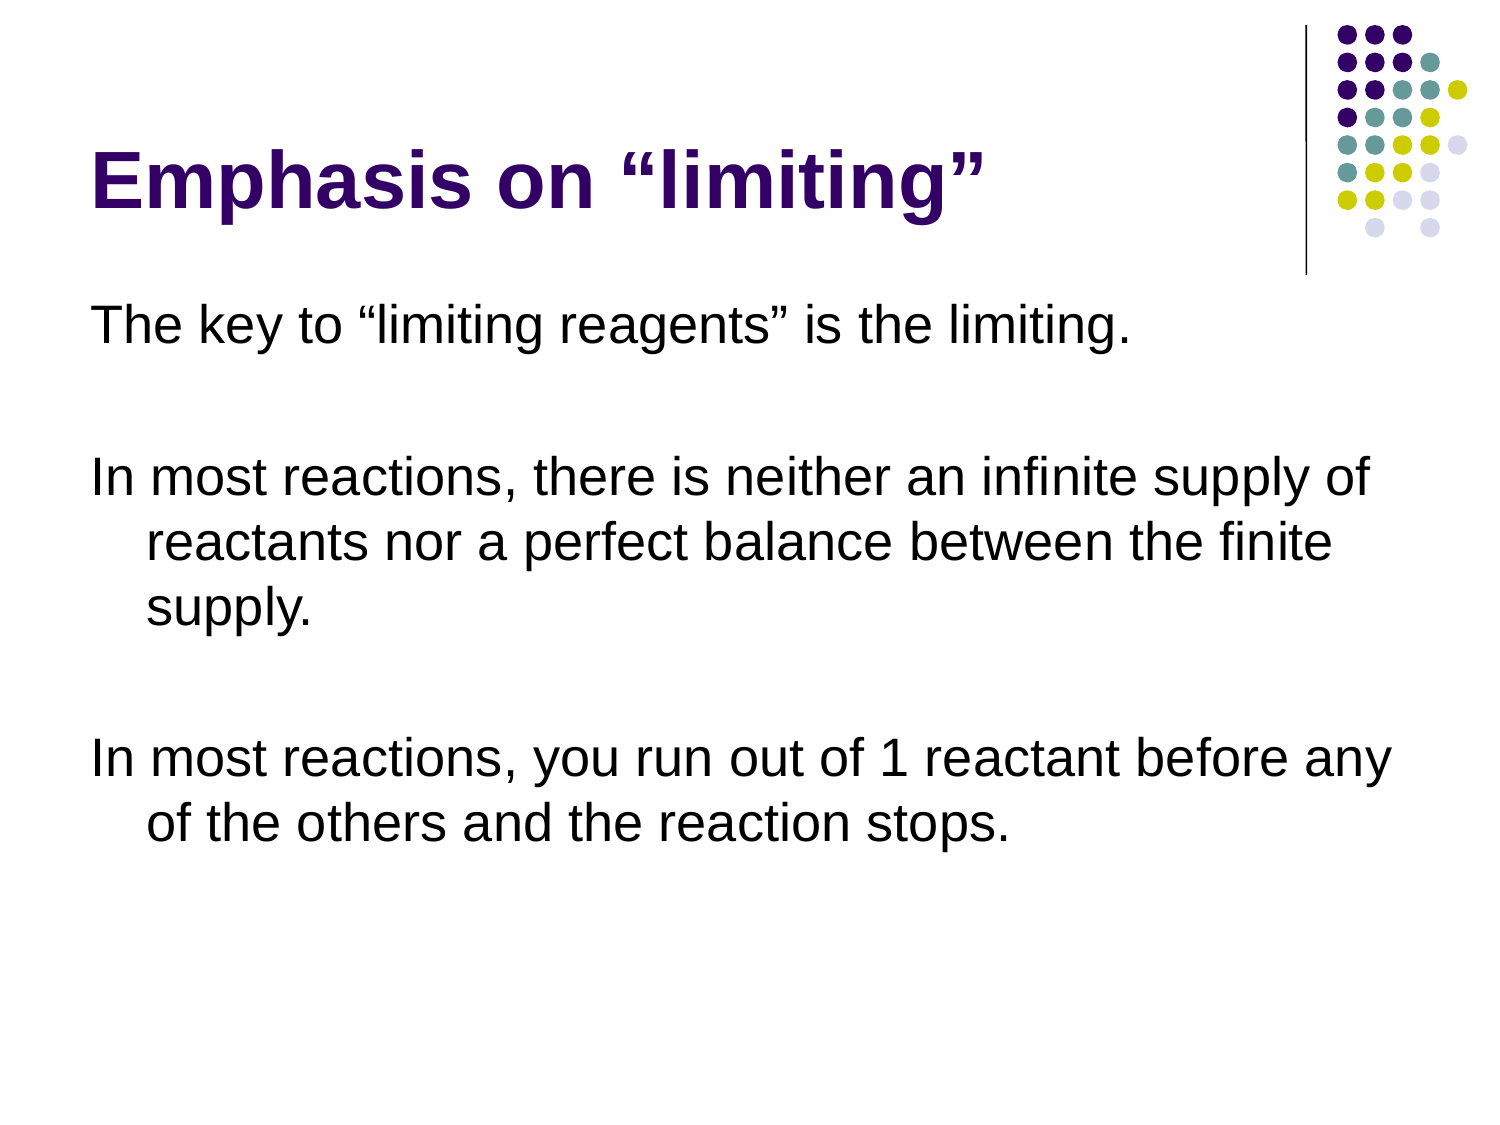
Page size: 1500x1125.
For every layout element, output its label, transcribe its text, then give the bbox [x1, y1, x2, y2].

list The key to “limiting reagents” is the limiting. In most reactions, there is neither an infinite supply of reactants nor a perfect balance between the finite supply. In most reactions, you run out of 1 reactant before any of the others and the reaction stops. [75, 282, 1425, 1006]
title Emphasis on “limiting” [75, 20, 1313, 233]
